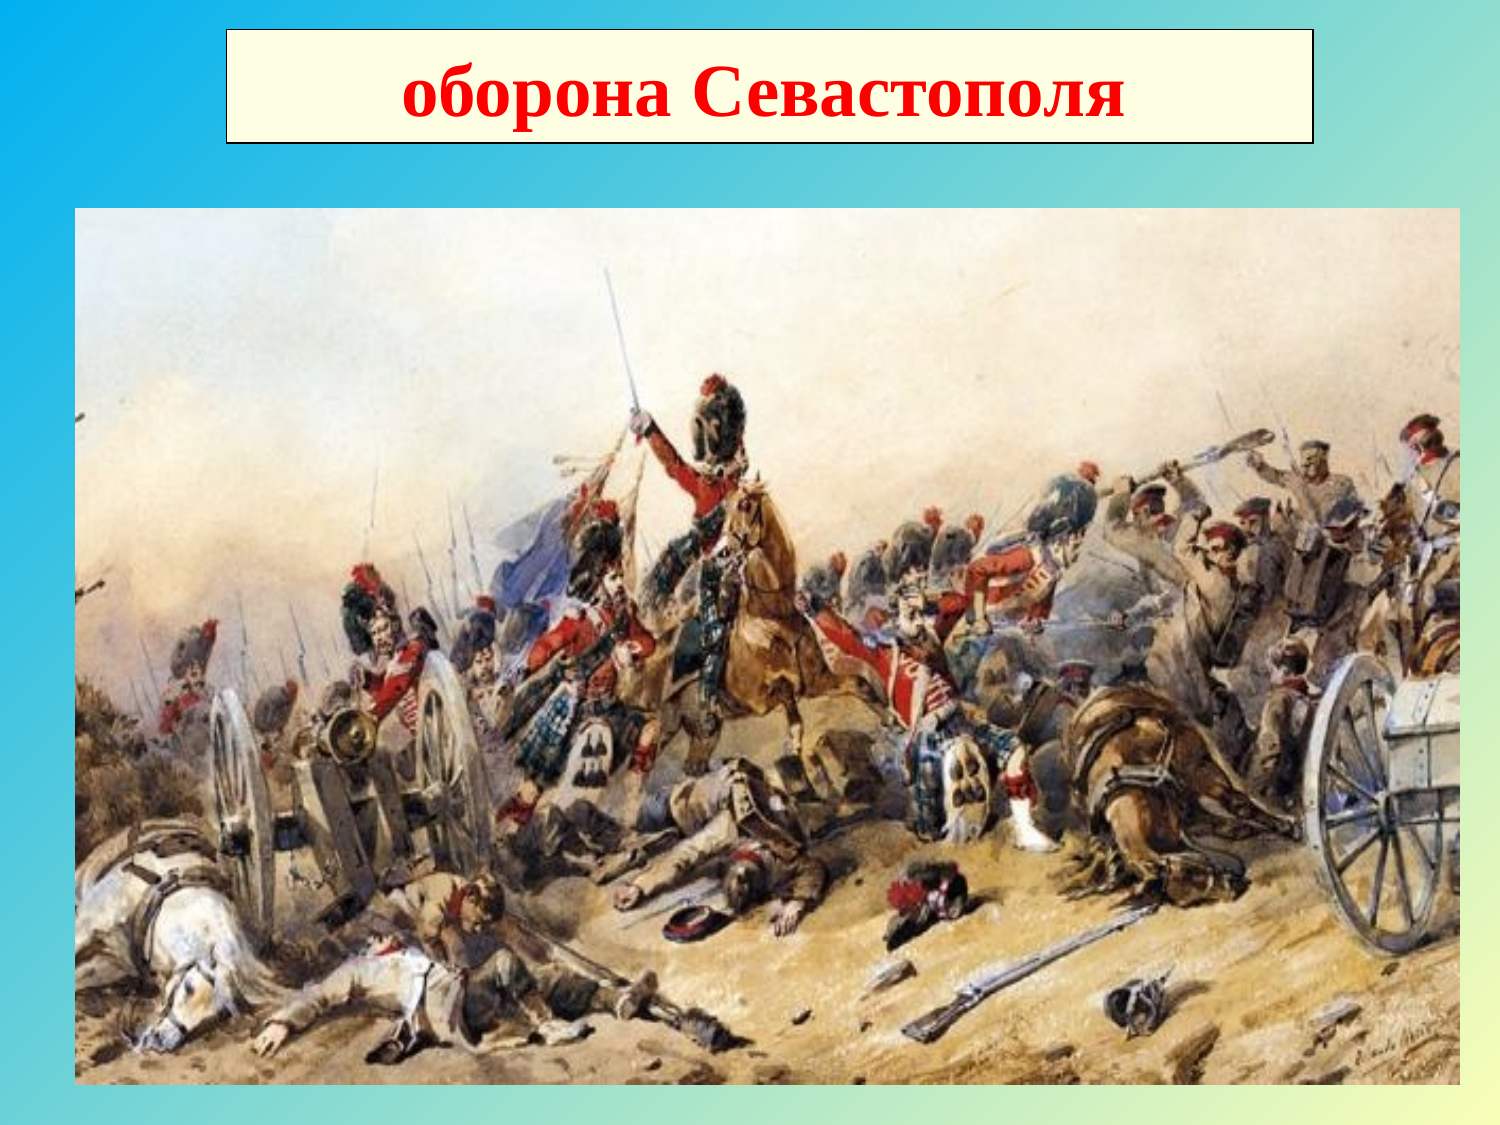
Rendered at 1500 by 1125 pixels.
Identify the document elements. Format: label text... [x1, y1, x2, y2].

text_box оборона Севастополя [226, 29, 1314, 143]
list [75, 208, 1460, 1085]
